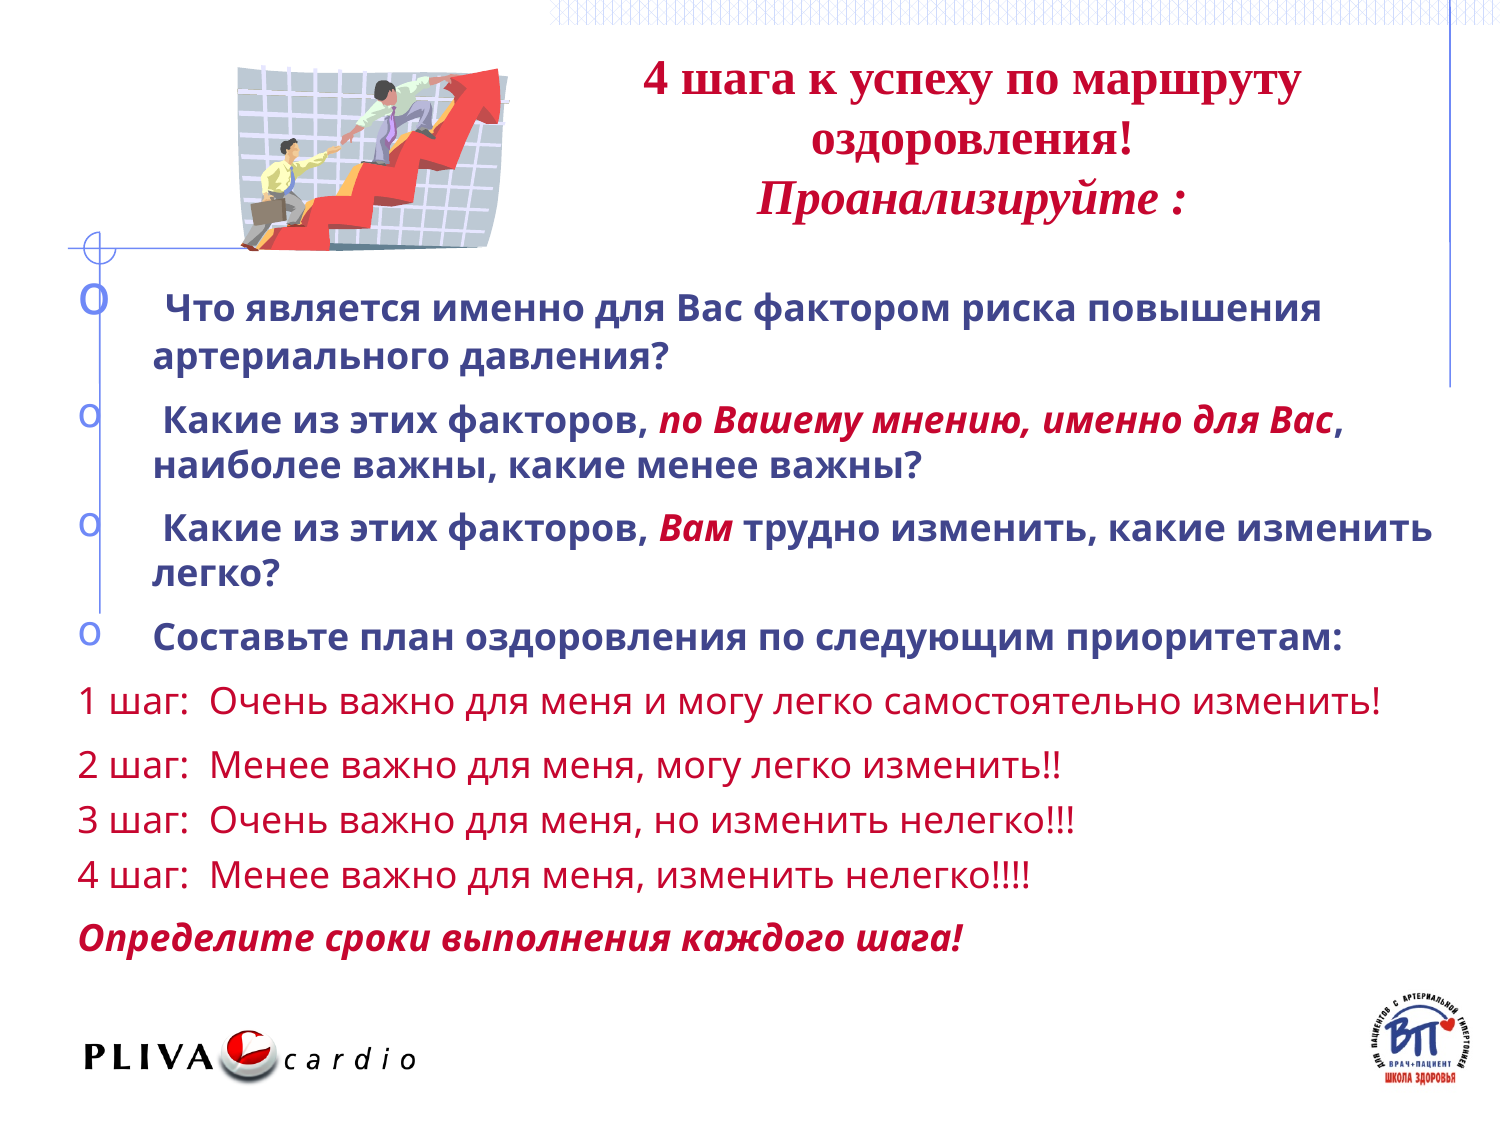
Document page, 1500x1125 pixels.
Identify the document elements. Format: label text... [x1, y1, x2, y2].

text_box Что является именно для Вас фактором риска повышения артериального давления? Какие из этих факторов, по Вашему мнению, именно для Вас, наиболее важны, какие менее важны? Какие из этих факторов, Вам трудно изменить, какие изменить легко? Составьте план оздоровления по следующим приоритетам: 1 шаг: Очень важно для меня и могу легко самостоятельно изменить! 2 шаг: Менее важно для меня, могу легко изменить!! 3 шаг: Очень важно для меня, но изменить нелегко!!! 4 шаг: Менее важно для меня, изменить нелегко!!!! Определите сроки выполнения каждого шага! [62, 264, 1463, 967]
picture [1336, 961, 1500, 1125]
picture [75, 1024, 425, 1090]
picture [237, 62, 513, 255]
text_box 4 шага к успеху по маршруту оздоровления! Проанализируйте : [512, 37, 1433, 233]
